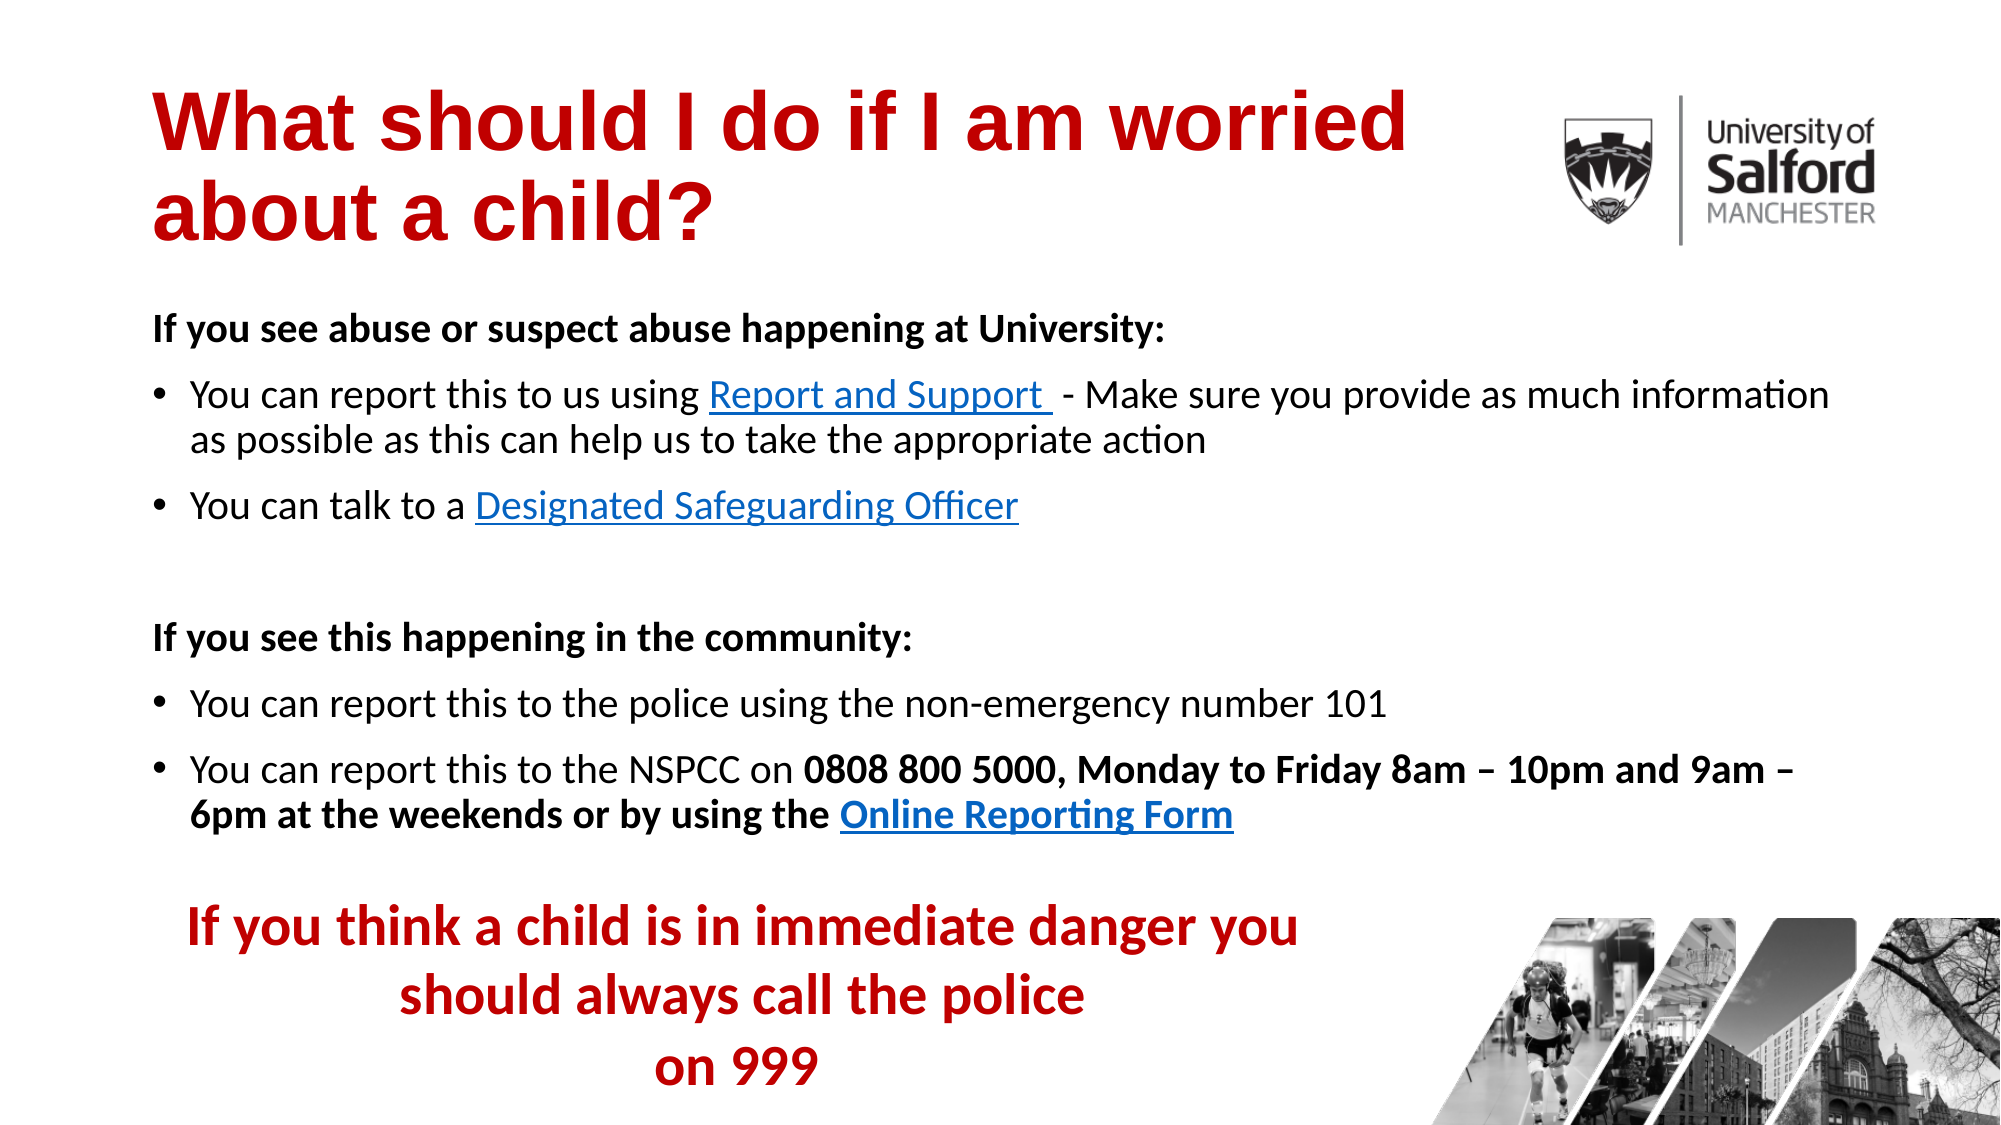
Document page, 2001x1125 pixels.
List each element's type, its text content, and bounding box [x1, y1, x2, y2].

title What should I do if I am worried about a child? [137, 59, 1537, 278]
text_box [925, 486, 1076, 637]
list If you see abuse or suspect abuse happening at University: You can report this to us using Report and Support - Make sure you provide as much information as possible as this can help us to take the appropriate action You can talk to a Designated Safeguarding Officer If you see this happening in the community: You can report this to the police using the non-emergency number 101 You can report this to the NSPCC on 0808 800 5000, Monday to Friday 8am – 10pm and 9am – 6pm at the weekends or by using the Online Reporting Form [137, 299, 1863, 1014]
text_box If you think a child is in immediate danger you should always call the police on 999 [171, 879, 1316, 1104]
